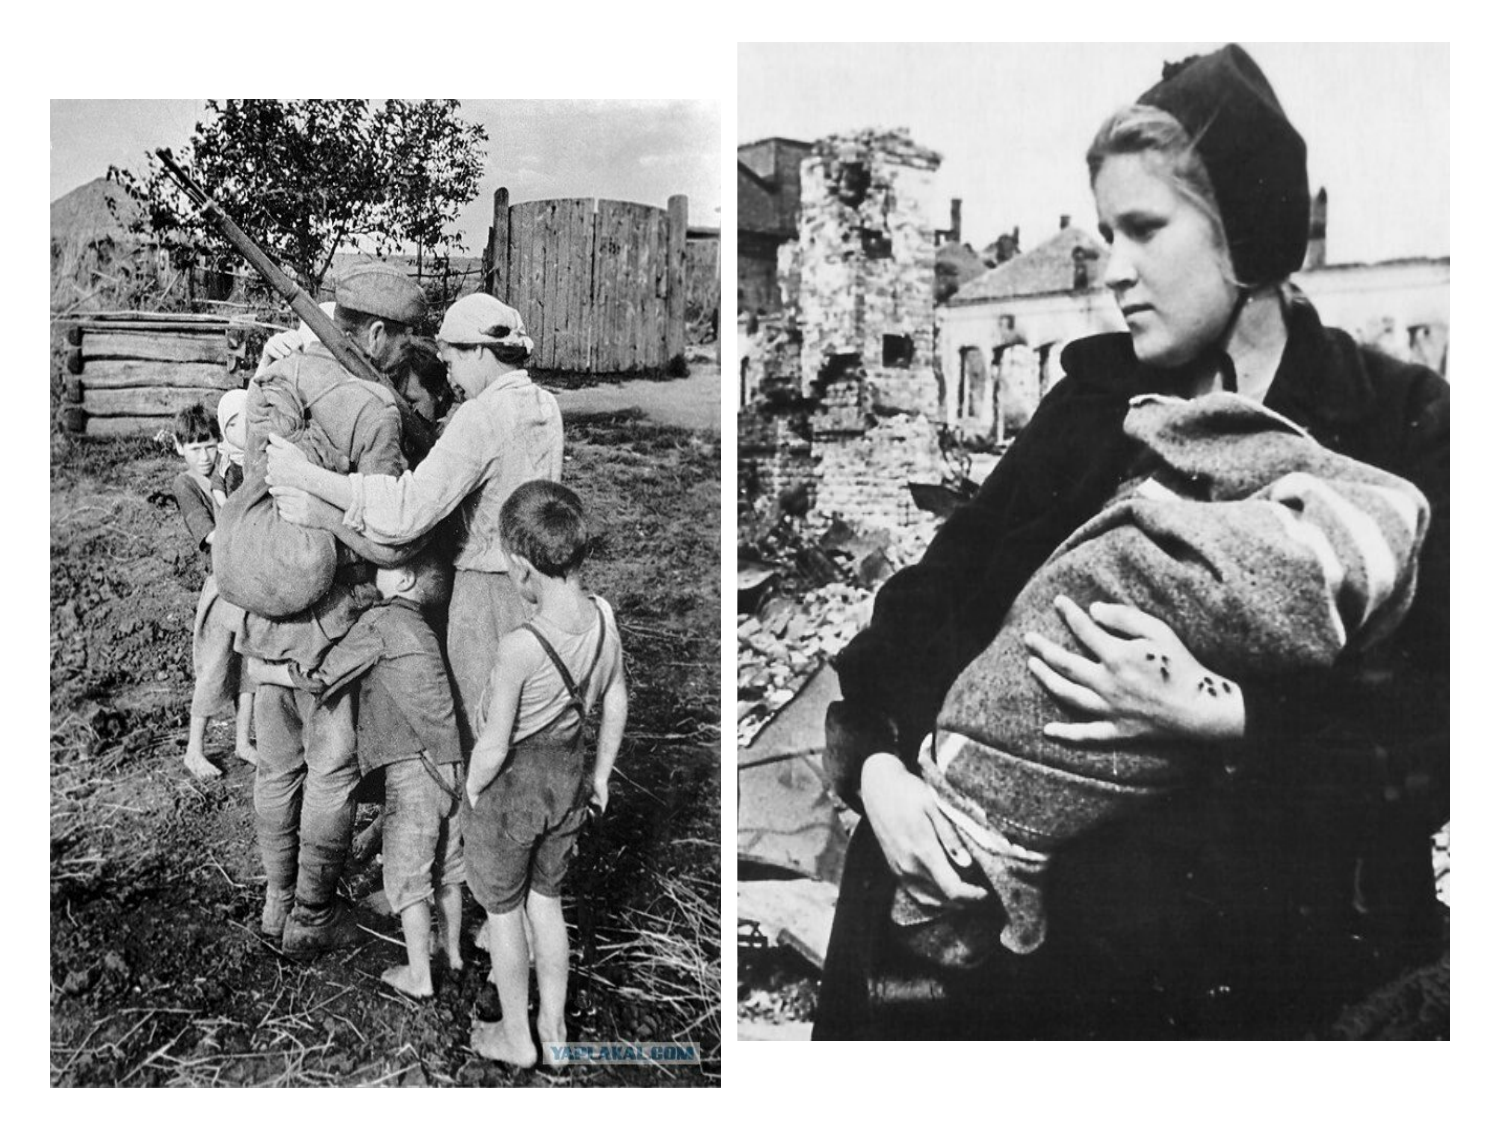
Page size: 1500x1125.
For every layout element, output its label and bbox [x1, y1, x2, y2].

picture [737, 42, 1451, 1041]
list [49, 99, 721, 1088]
